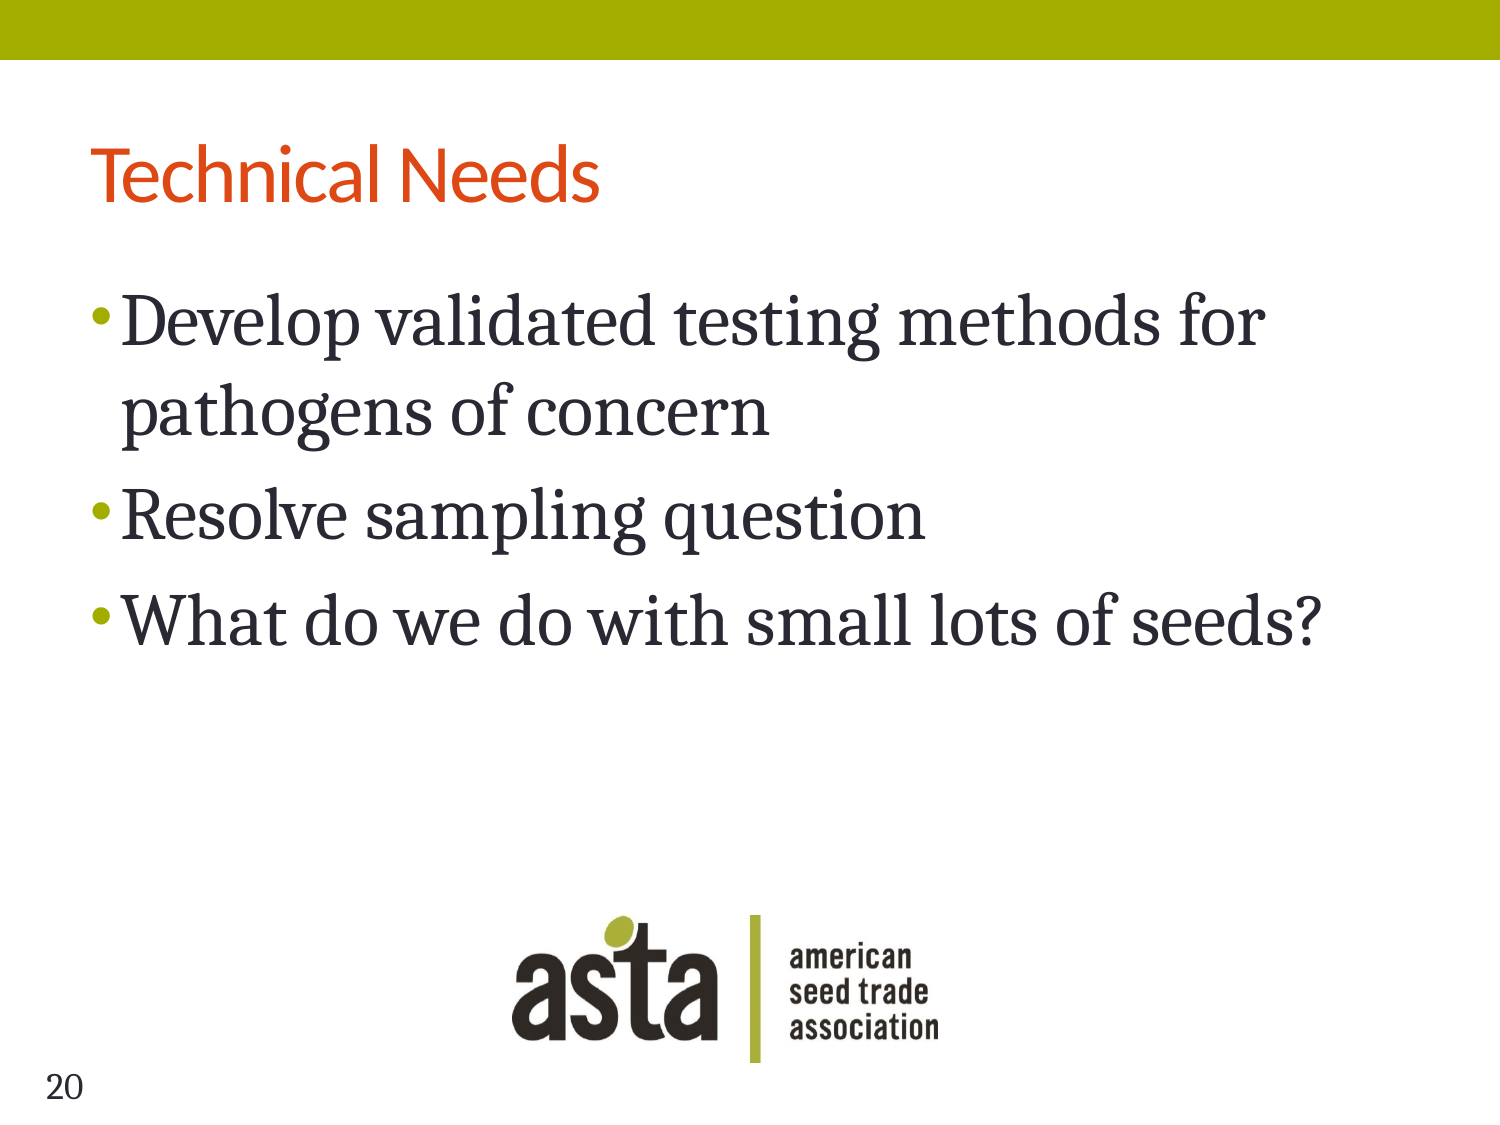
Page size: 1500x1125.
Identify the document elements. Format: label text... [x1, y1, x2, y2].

title Technical Needs [75, 87, 1425, 250]
text_box 20 [31, 1054, 115, 1115]
list Develop validated testing methods for pathogens of concern Resolve sampling question What do we do with small lots of seeds? [75, 262, 1425, 1063]
